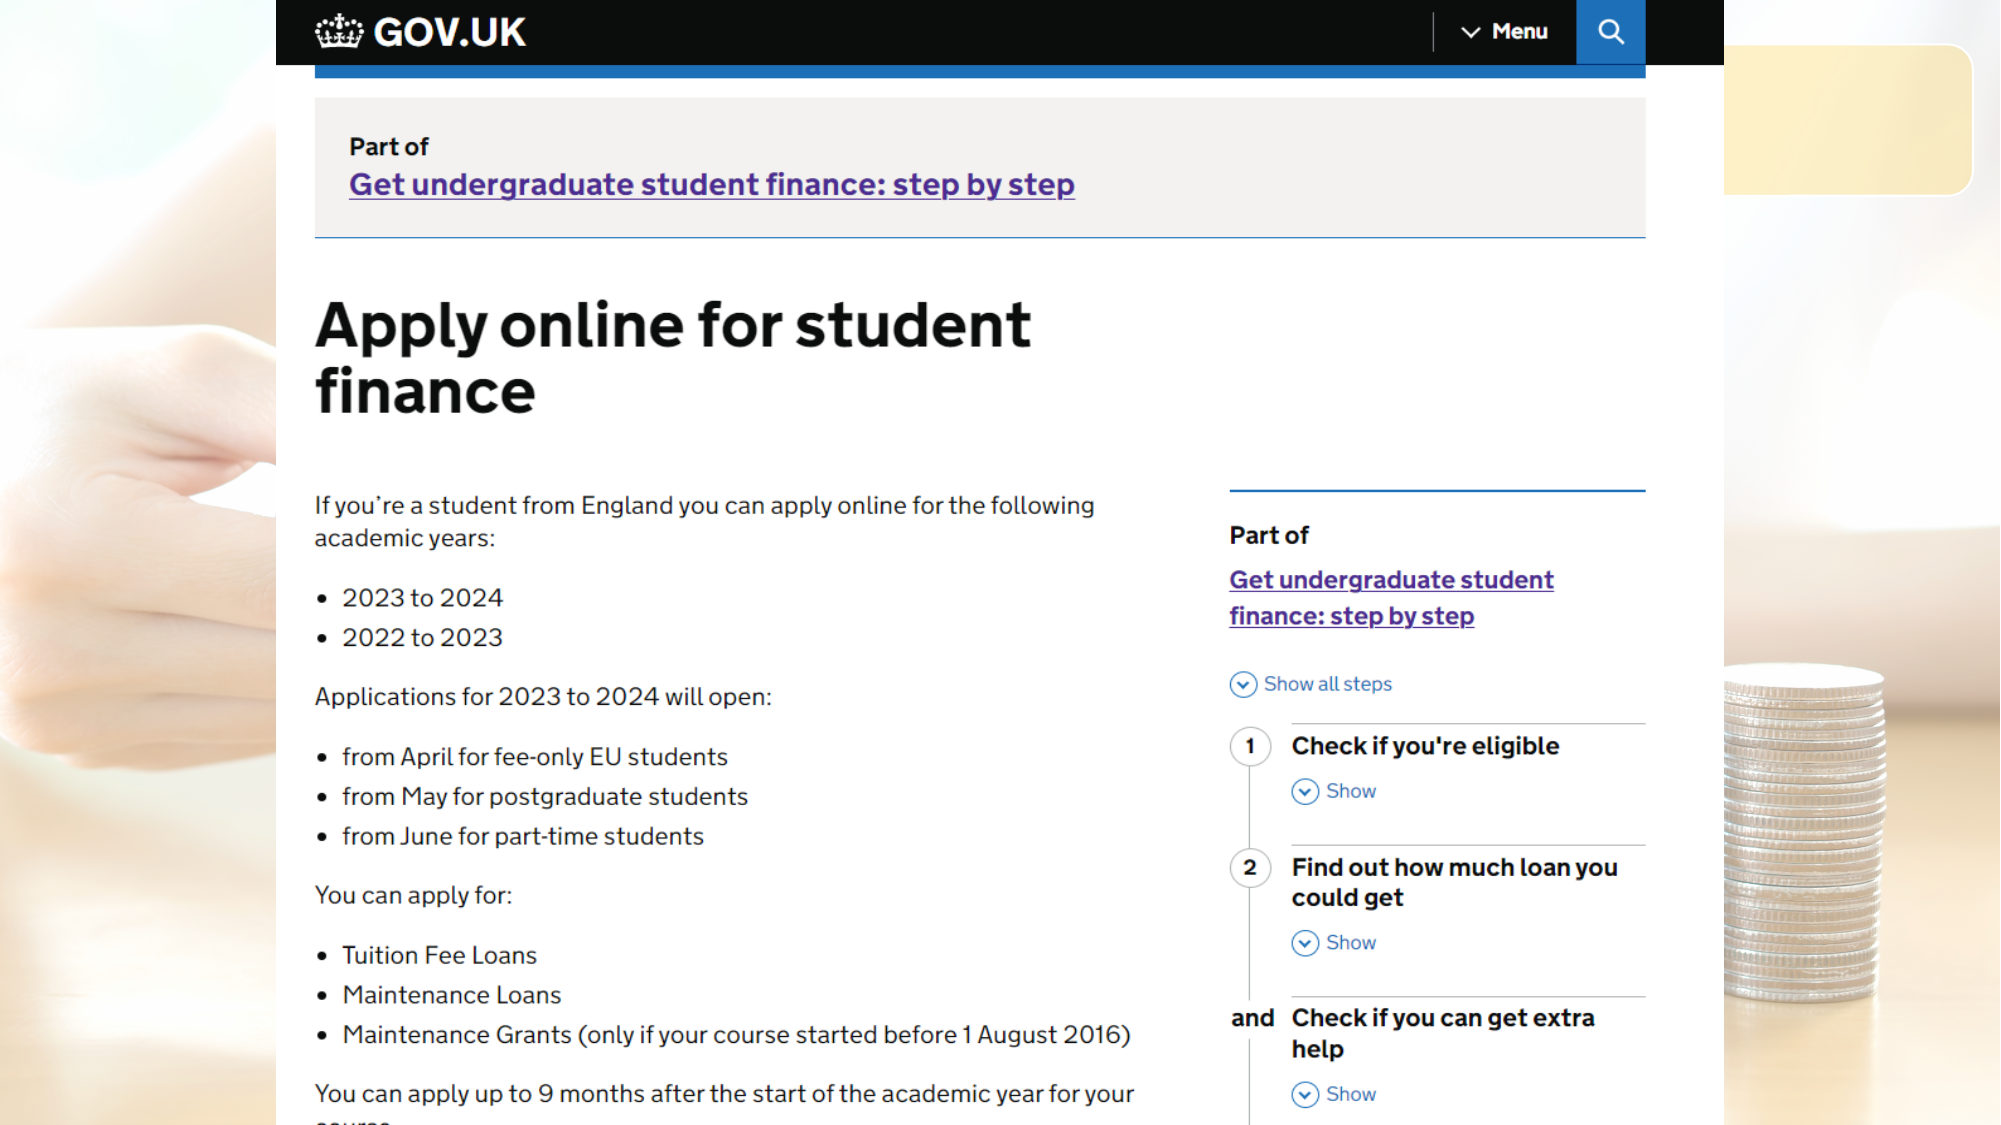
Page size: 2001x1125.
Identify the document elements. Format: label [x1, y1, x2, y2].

picture [276, 0, 1724, 1125]
text_box [1724, 43, 1975, 197]
